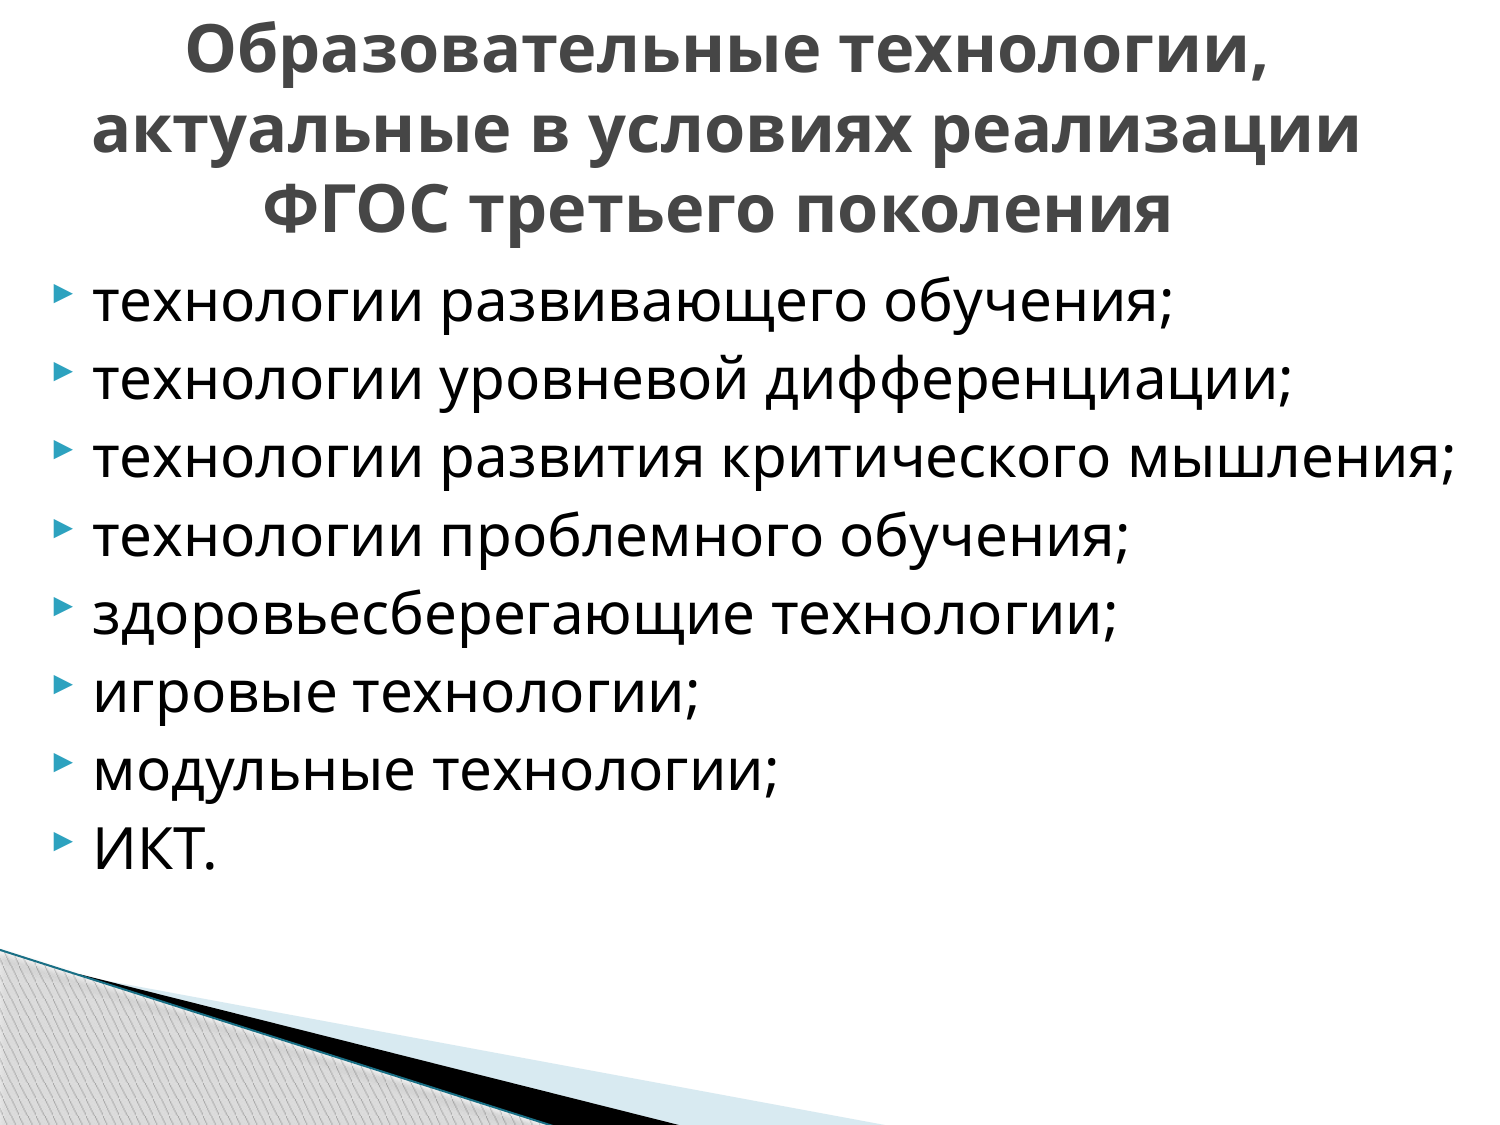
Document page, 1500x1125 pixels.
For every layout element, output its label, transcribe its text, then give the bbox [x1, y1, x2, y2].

title Образовательные технологии, актуальные в условиях реализации ФГОС третьего поколения [29, 30, 1425, 220]
list технологии развивающего обучения; технологии уровневой дифференциации; технологии развития критического мышления; технологии проблемного обучения; здоровьесберегающие технологии; игровые технологии; модульные технологии; ИКТ. [17, 255, 1483, 882]
